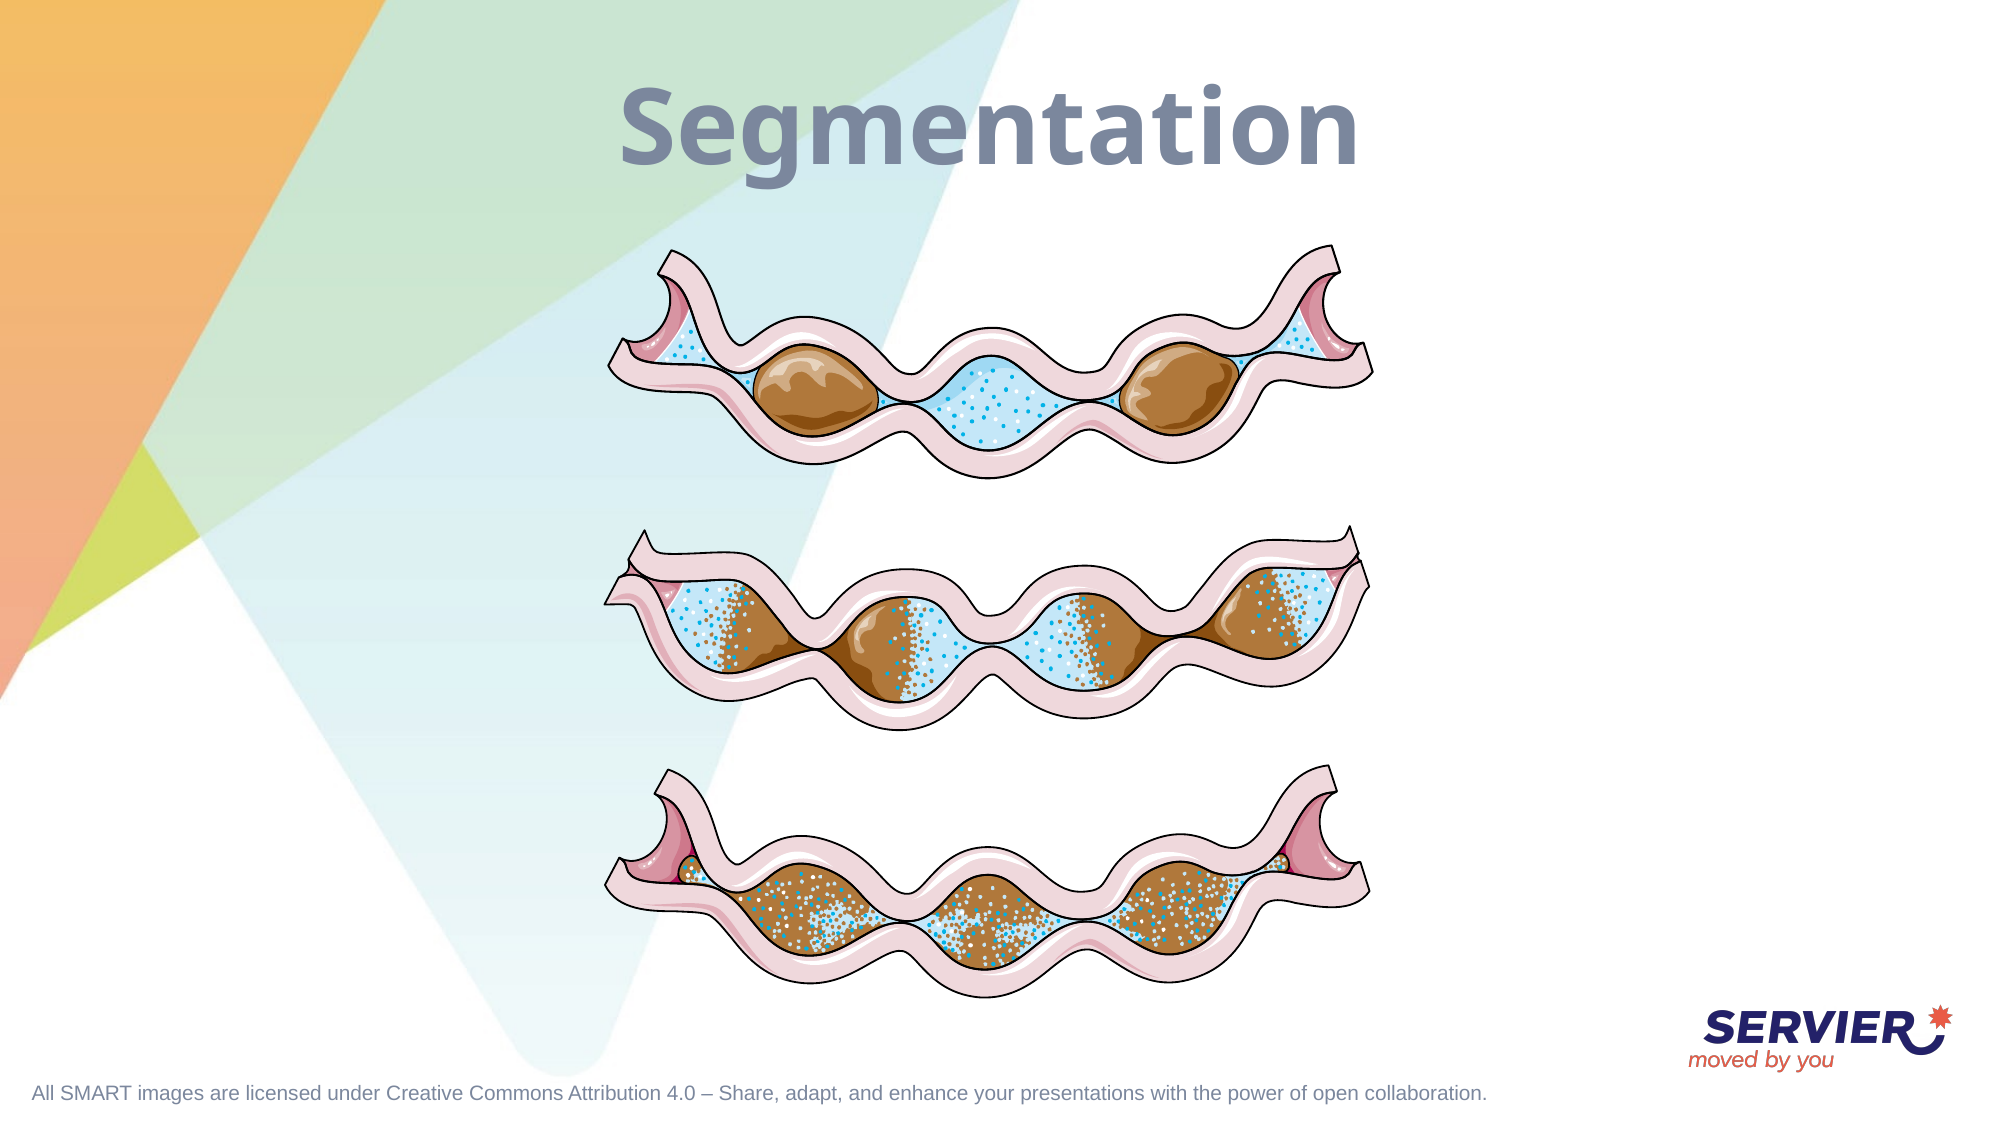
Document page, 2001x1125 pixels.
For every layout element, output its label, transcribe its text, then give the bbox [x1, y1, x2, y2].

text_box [604, 765, 1370, 1000]
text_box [604, 525, 1370, 731]
picture [0, 0, 2001, 1125]
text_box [608, 245, 1373, 481]
title Segmentation [55, 12, 1927, 232]
